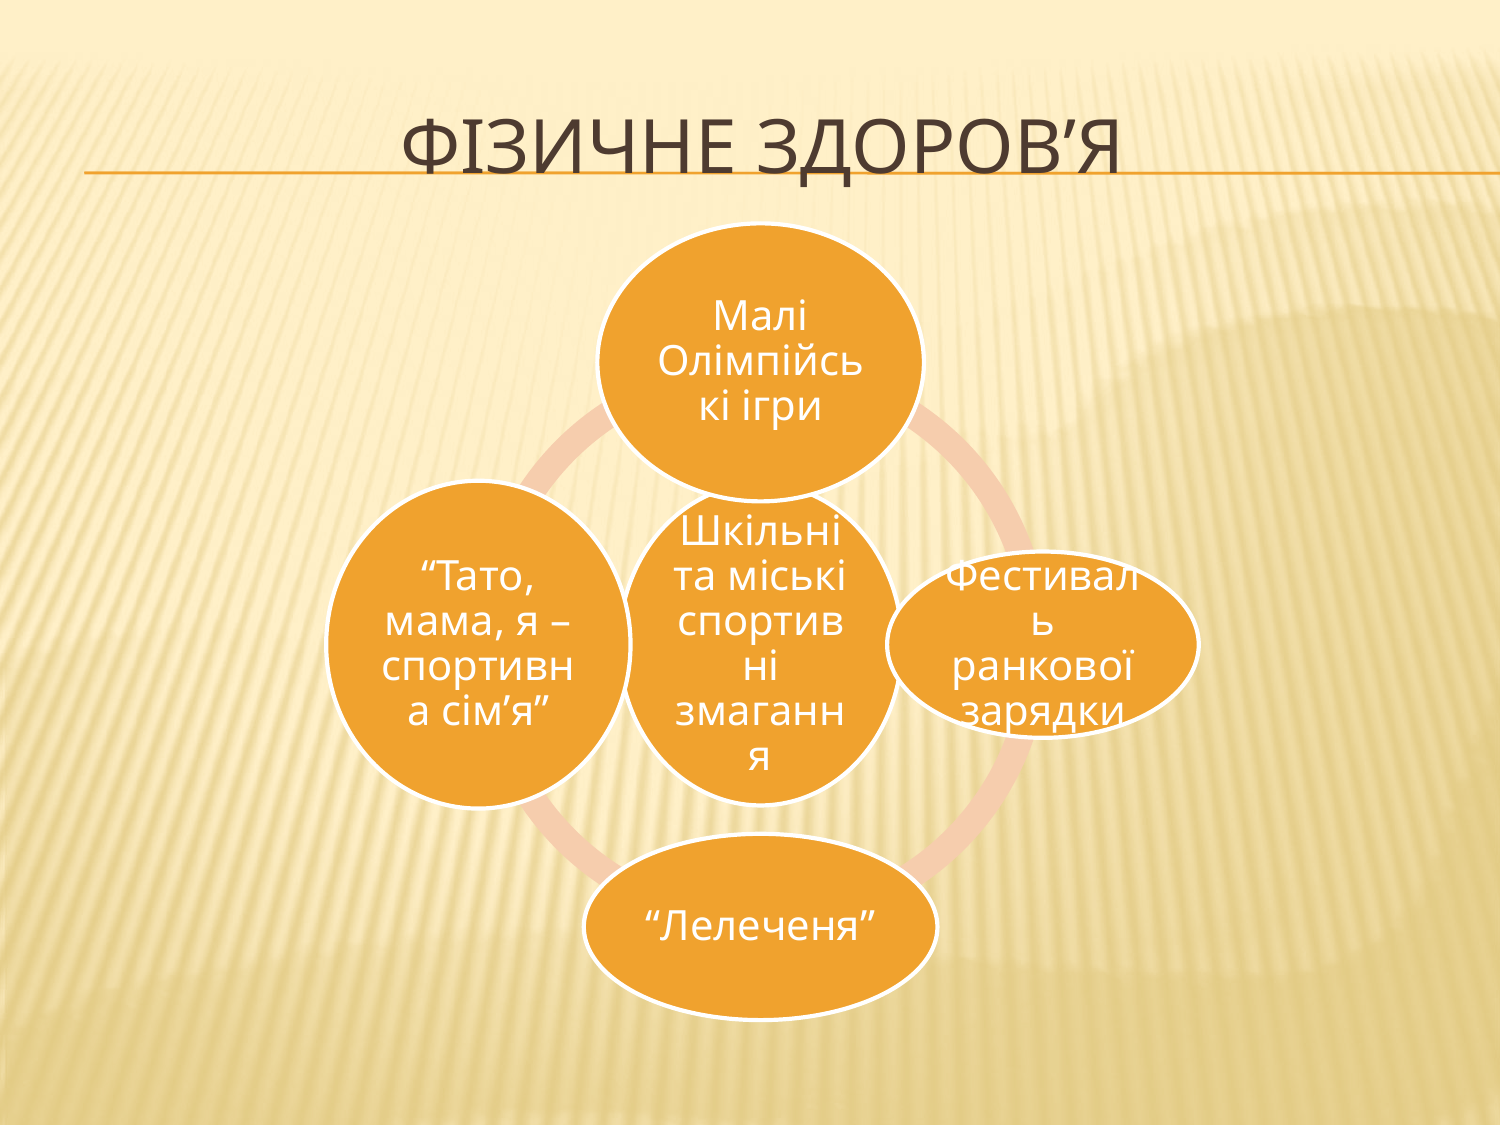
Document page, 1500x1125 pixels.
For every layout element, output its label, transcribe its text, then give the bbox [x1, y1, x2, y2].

title Фізичне здоров’я [50, 75, 1475, 213]
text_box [325, 223, 1200, 1021]
